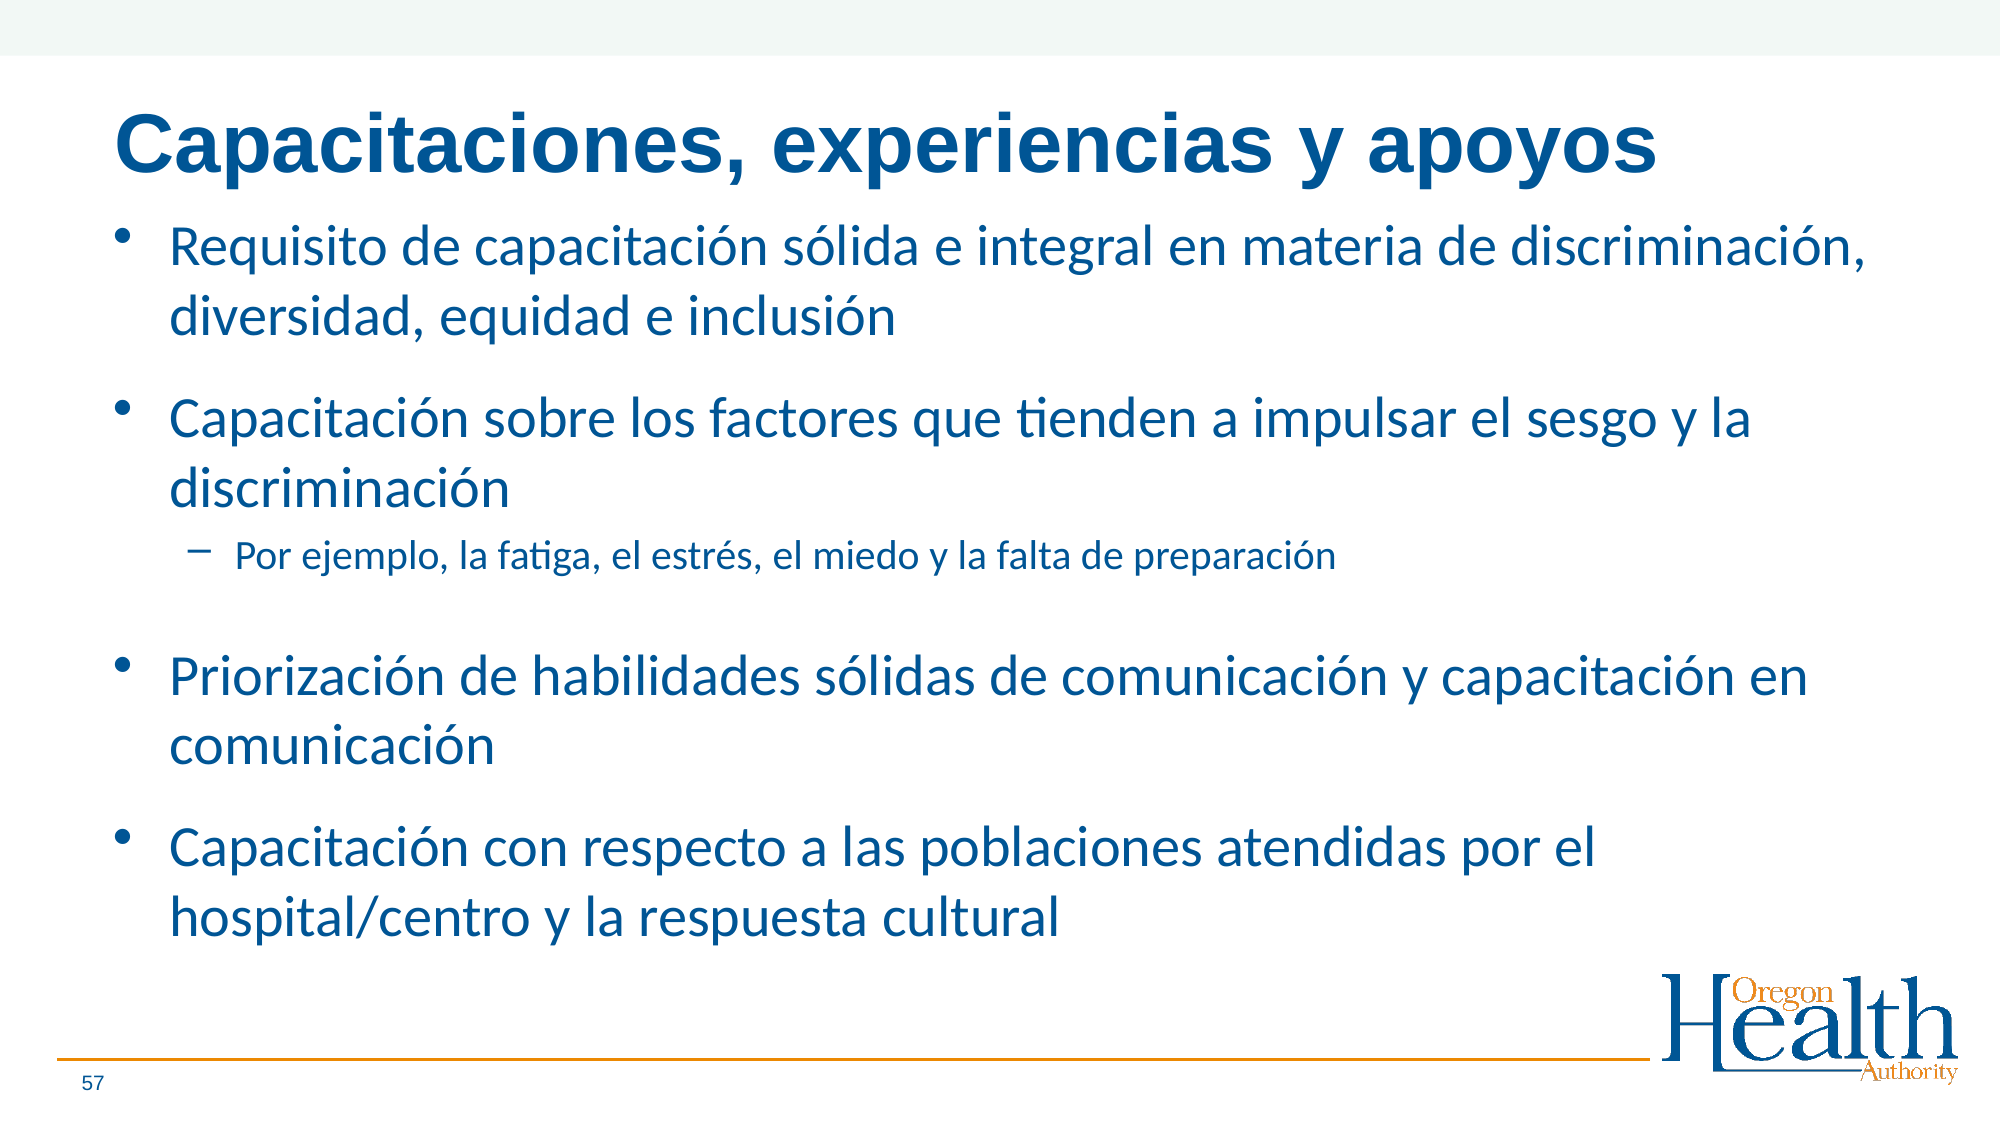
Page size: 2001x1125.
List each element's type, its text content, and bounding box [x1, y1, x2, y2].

title Capacitaciones, experiencias y apoyos [99, 45, 1900, 233]
slide_number 57 [66, 1062, 534, 1104]
picture [1662, 974, 1958, 1085]
list Requisito de capacitación sólida e integral en materia de discriminación, diversidad, equidad e inclusión Capacitación sobre los factores que tienden a impulsar el sesgo y la discriminación Por ejemplo, la fatiga, el estrés, el miedo y la falta de preparación Priorización de habilidades sólidas de comunicación y capacitación en comunicación Capacitación con respecto a las poblaciones atendidas por el hospital/centro y la respuesta cultural [97, 200, 1898, 875]
